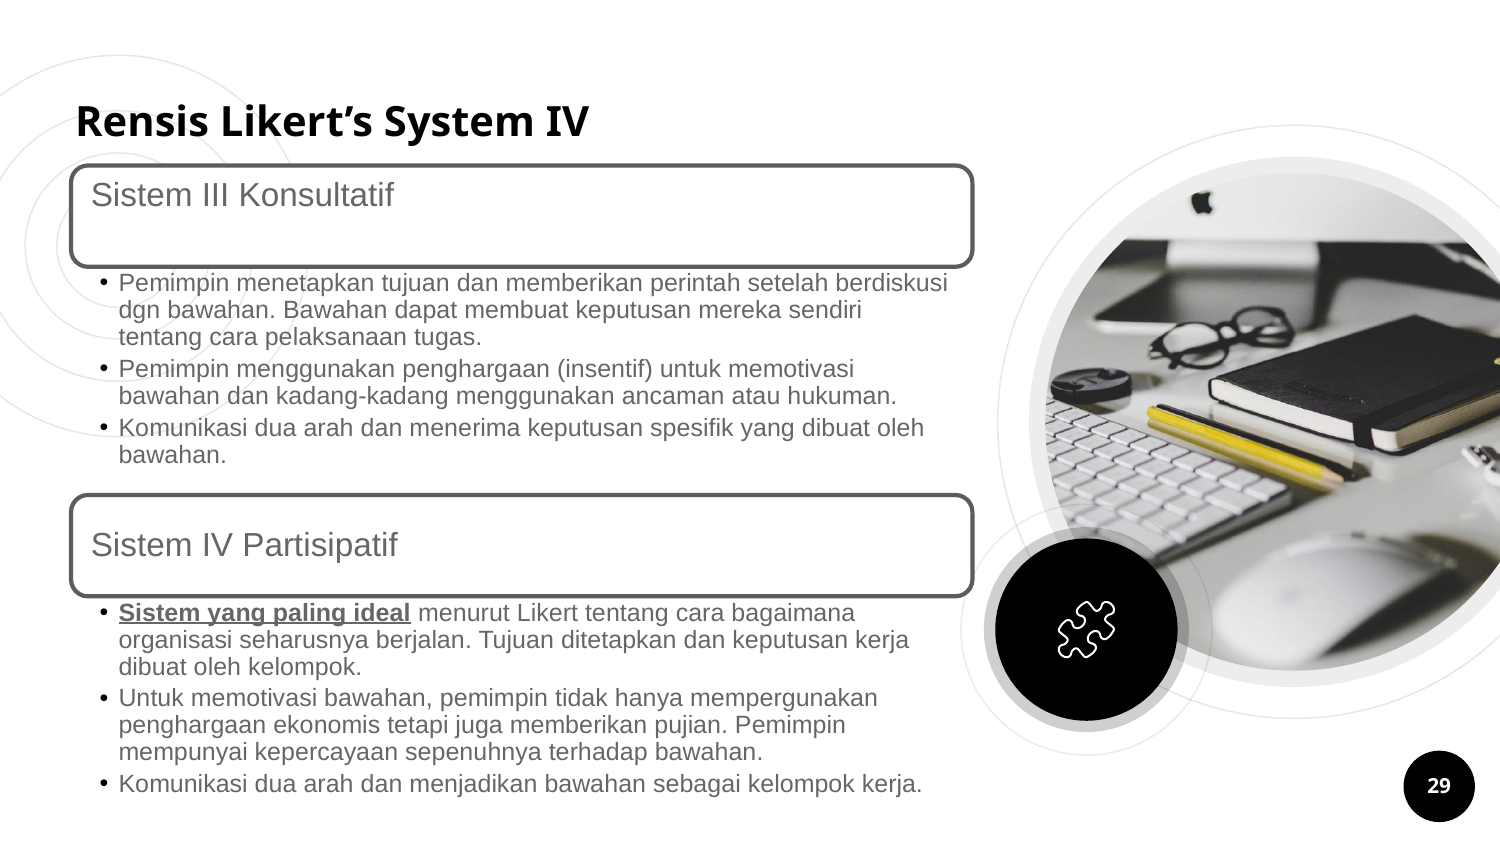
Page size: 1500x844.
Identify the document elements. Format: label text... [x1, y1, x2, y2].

title Rensis Likert’s System IV [59, 47, 917, 160]
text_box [977, 503, 1213, 757]
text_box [70, 159, 973, 804]
slide_number 29 [1403, 750, 1475, 823]
picture [1045, 172, 1500, 671]
